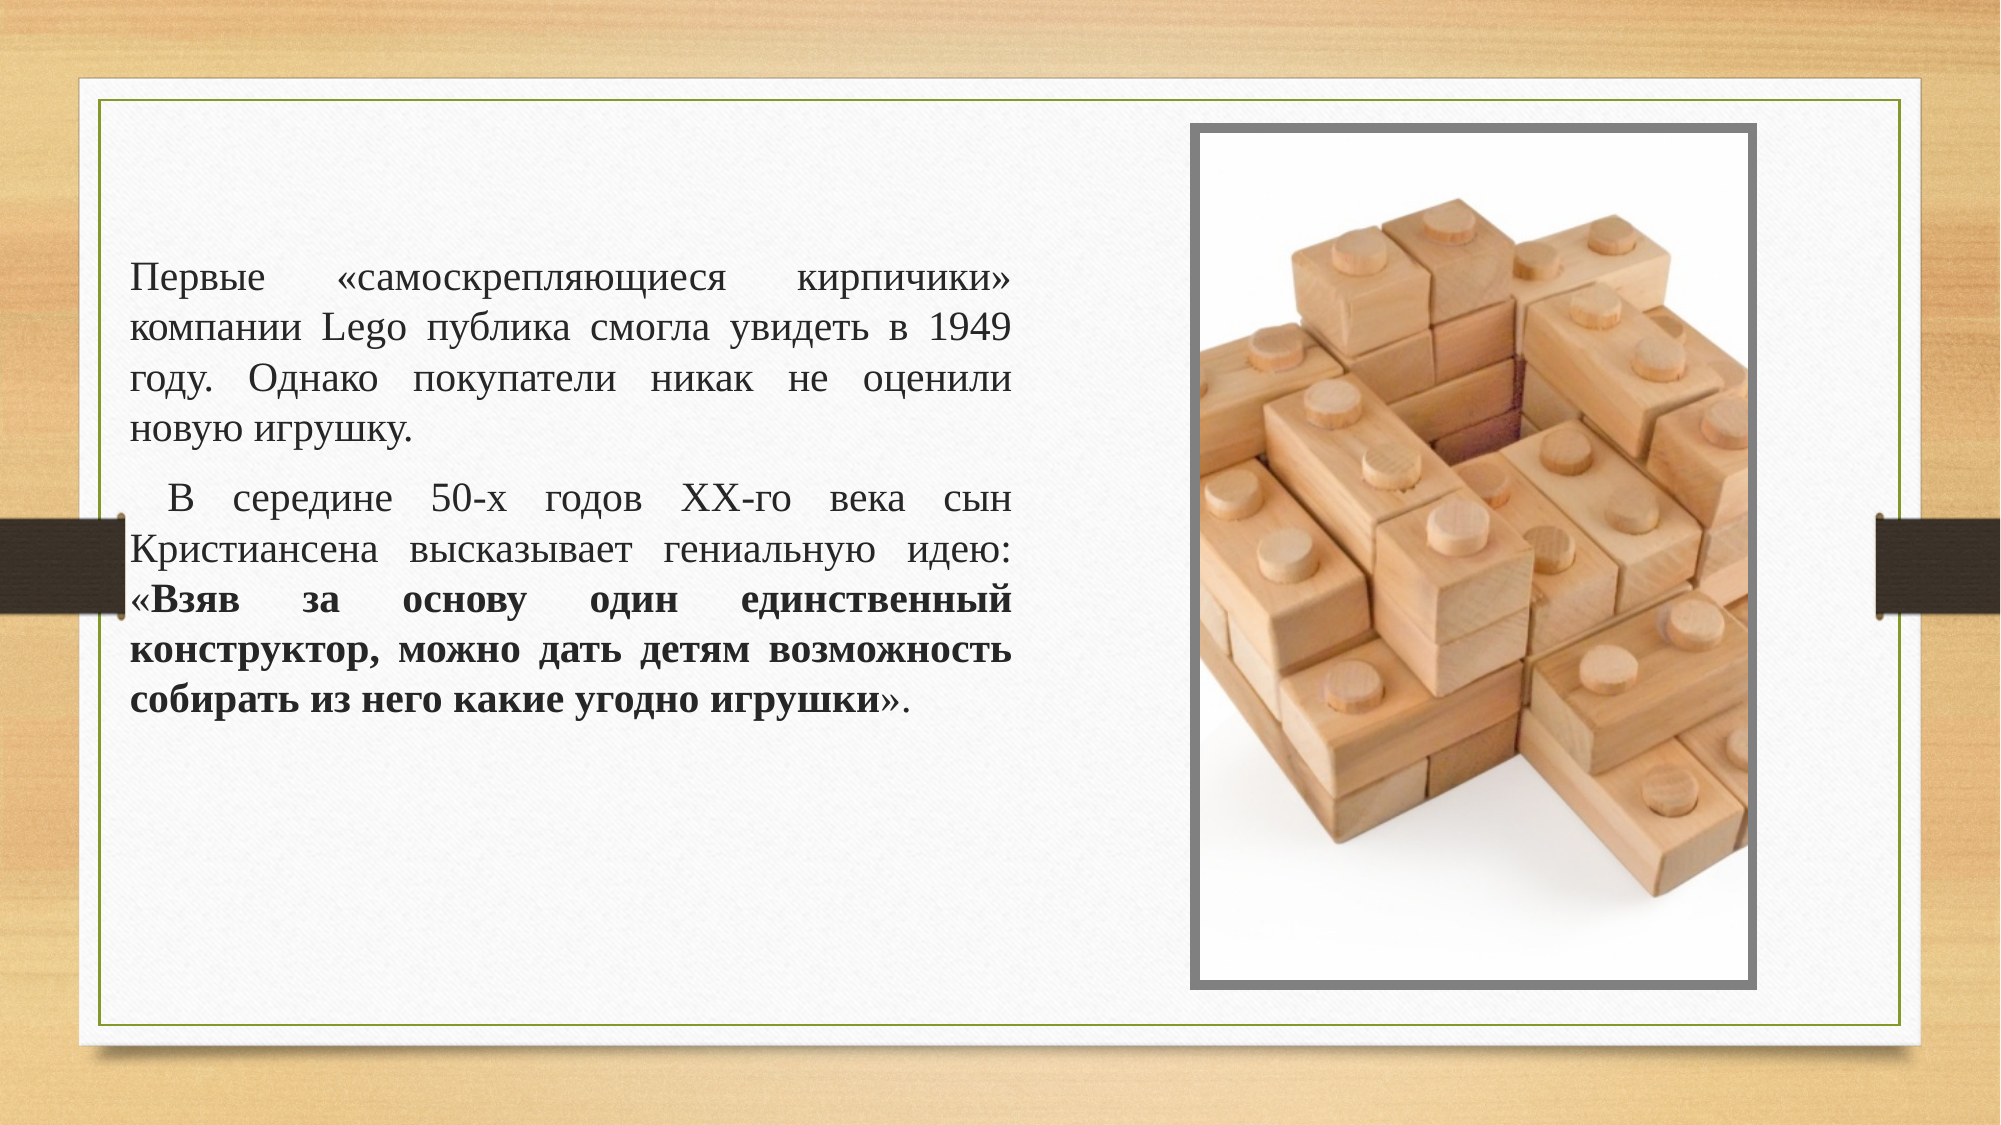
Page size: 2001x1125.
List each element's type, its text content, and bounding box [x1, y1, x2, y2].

picture [0, 0, 2001, 1125]
list Первые «самоскрепляющиеся кирпичики» компании Lego публика смогла увидеть в 1949 году. Однако покупатели никак не оценили новую игрушку. В середине 50-х годов XX-го века сын Кристиансена высказывает гениальную идею: «Взяв за основу один единственный конструктор, можно дать детям возможность собирать из него какие угодно игрушки». [114, 241, 1028, 1083]
